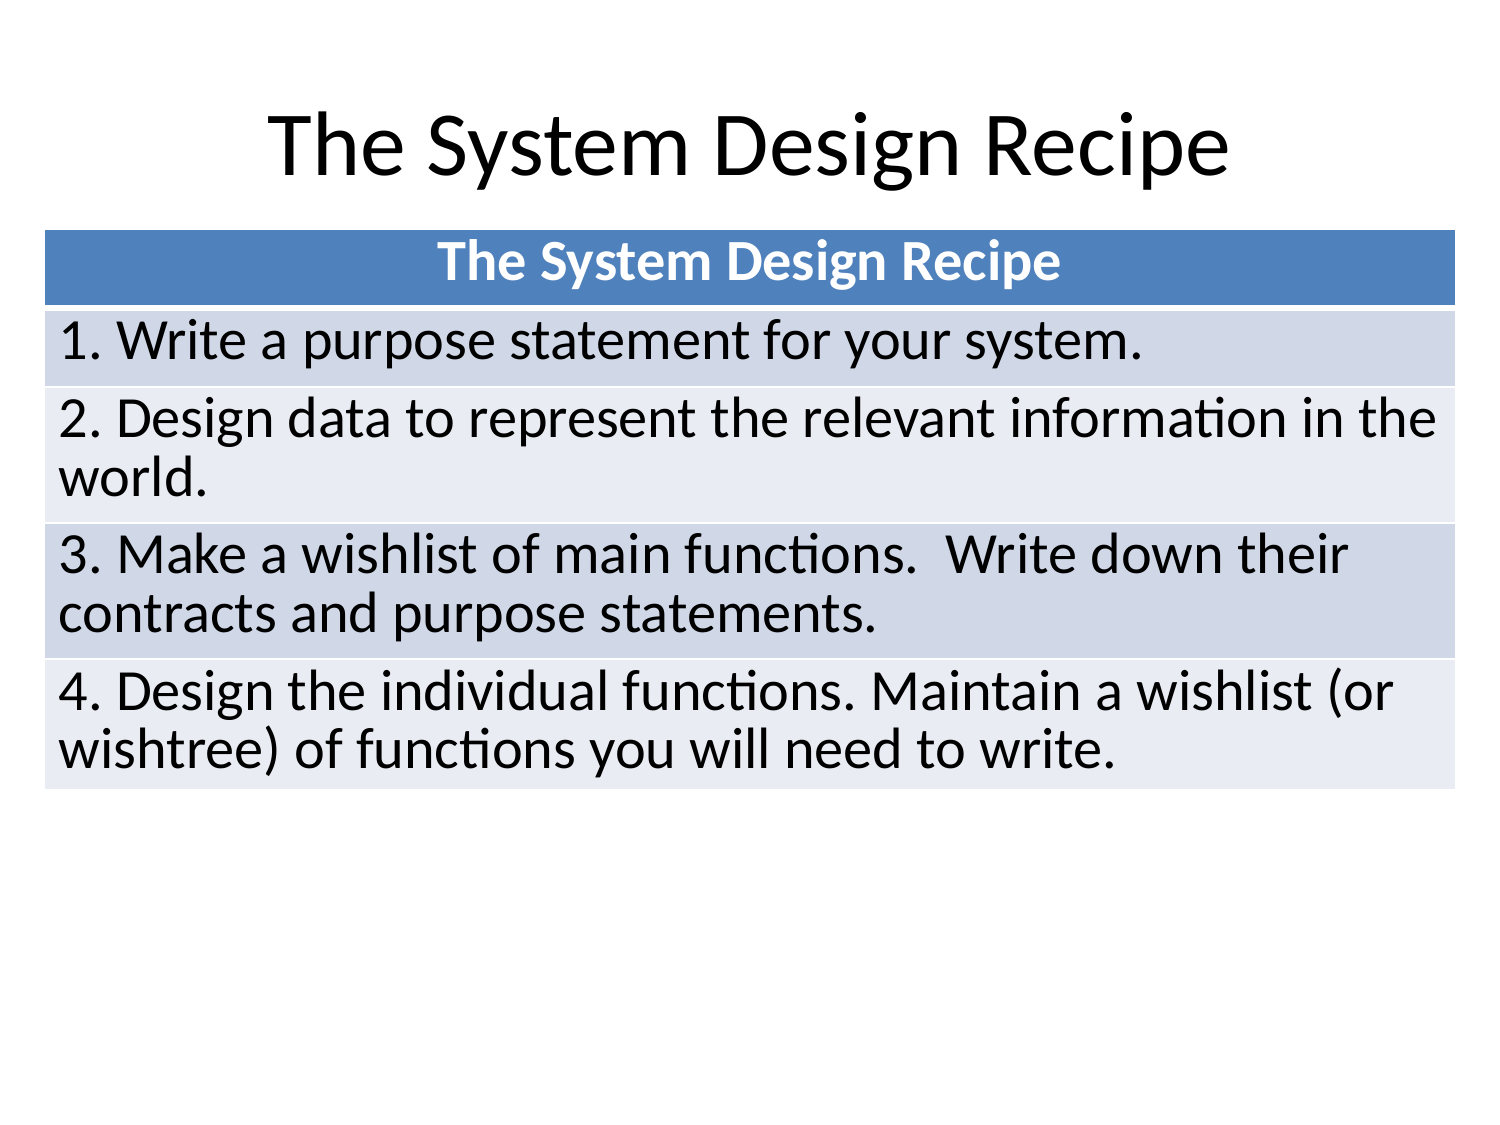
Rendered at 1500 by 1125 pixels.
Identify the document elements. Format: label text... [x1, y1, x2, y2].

table_header The System Design Recipe [45, 230, 1455, 305]
table_cell 3. Make a wishlist of main functions. Write down their contracts and purpose statements. [45, 524, 1455, 658]
table_cell 2. Design data to represent the relevant information in the world. [45, 388, 1455, 522]
table_cell 4. Design the individual functions. Maintain a wishlist (or wishtree) of functions you will need to write. [45, 660, 1455, 789]
title The System Design Recipe [75, 45, 1425, 228]
table_cell 1. Write a purpose statement for your system. [45, 311, 1455, 386]
